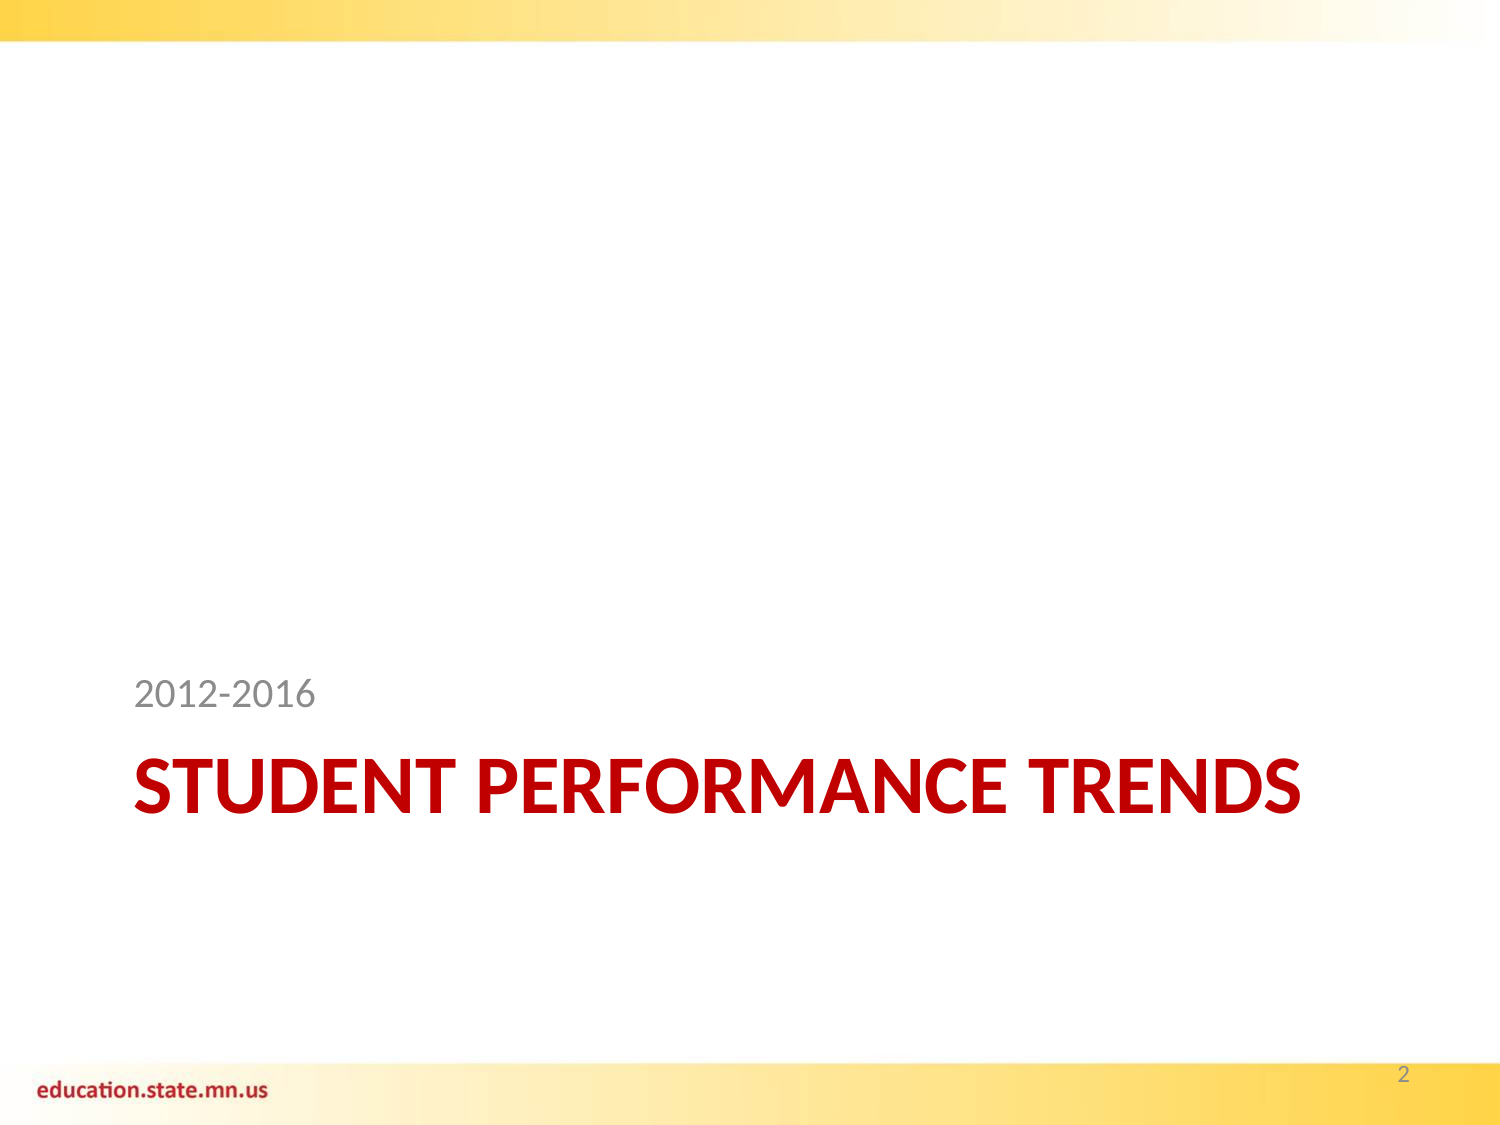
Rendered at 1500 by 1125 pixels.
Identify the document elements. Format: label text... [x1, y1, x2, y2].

picture [0, 0, 1500, 1125]
list 2012-2016 [118, 476, 1394, 723]
slide_number 2 [1074, 1042, 1425, 1103]
title Student Performance Trends [118, 723, 1394, 947]
